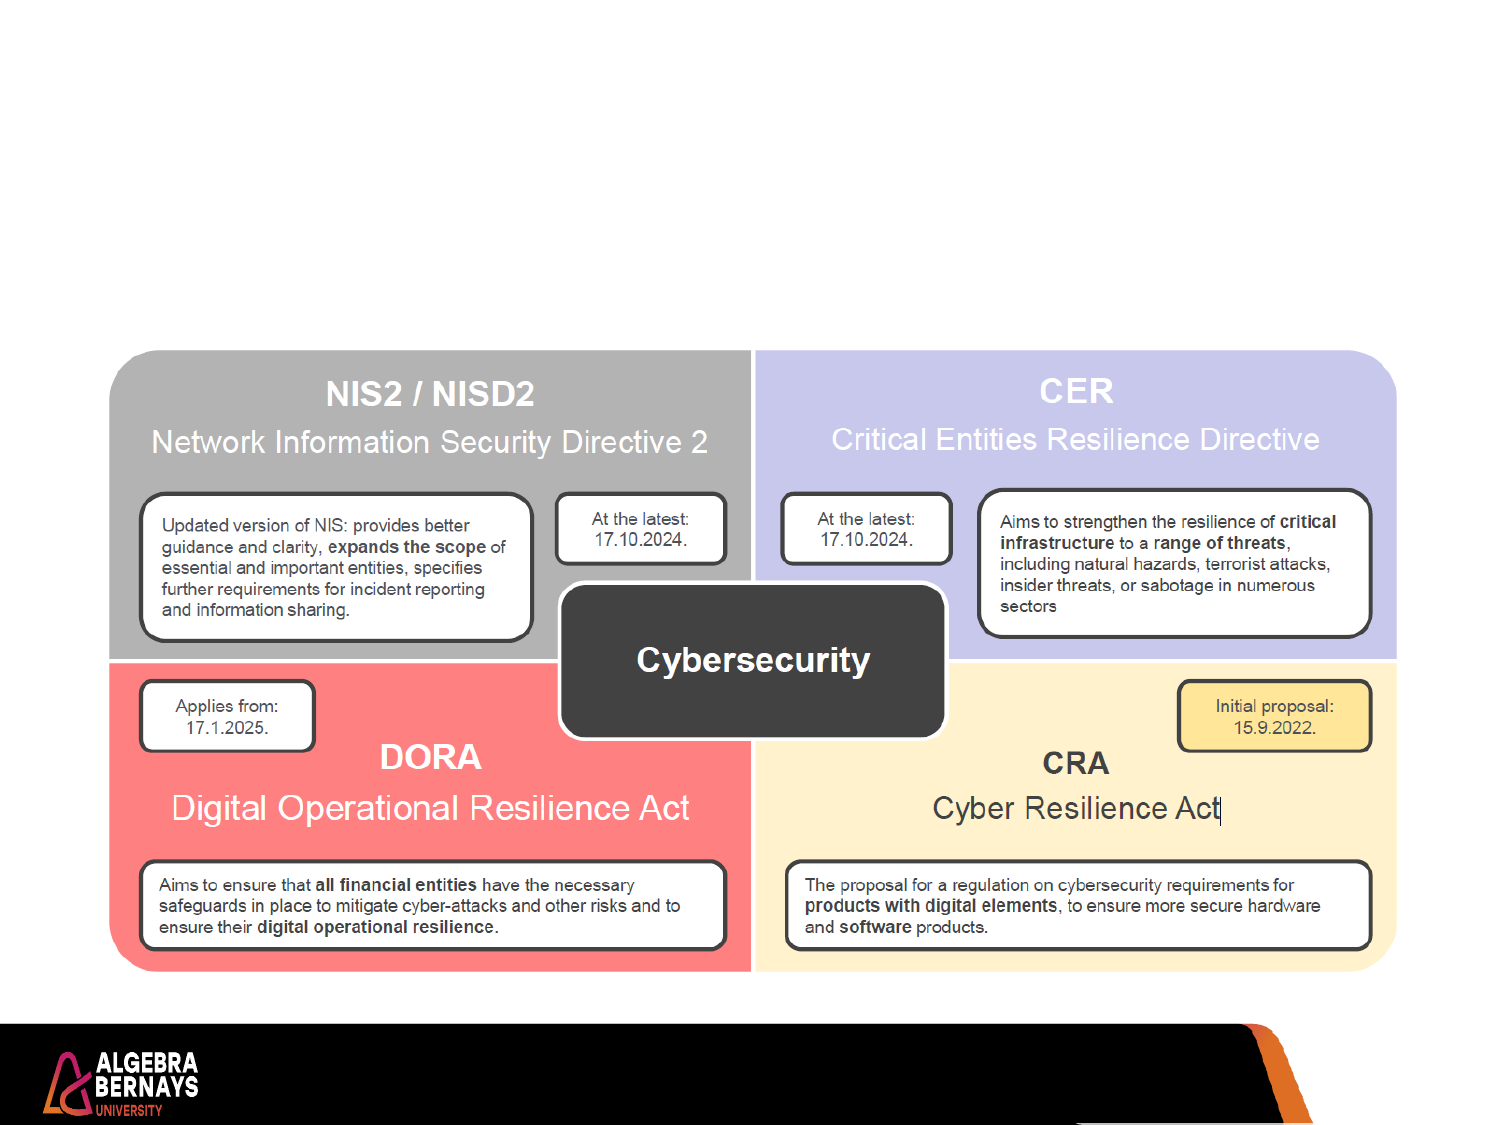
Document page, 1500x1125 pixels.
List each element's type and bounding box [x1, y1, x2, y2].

picture [0, 1023, 1468, 1125]
list [103, 341, 1397, 972]
